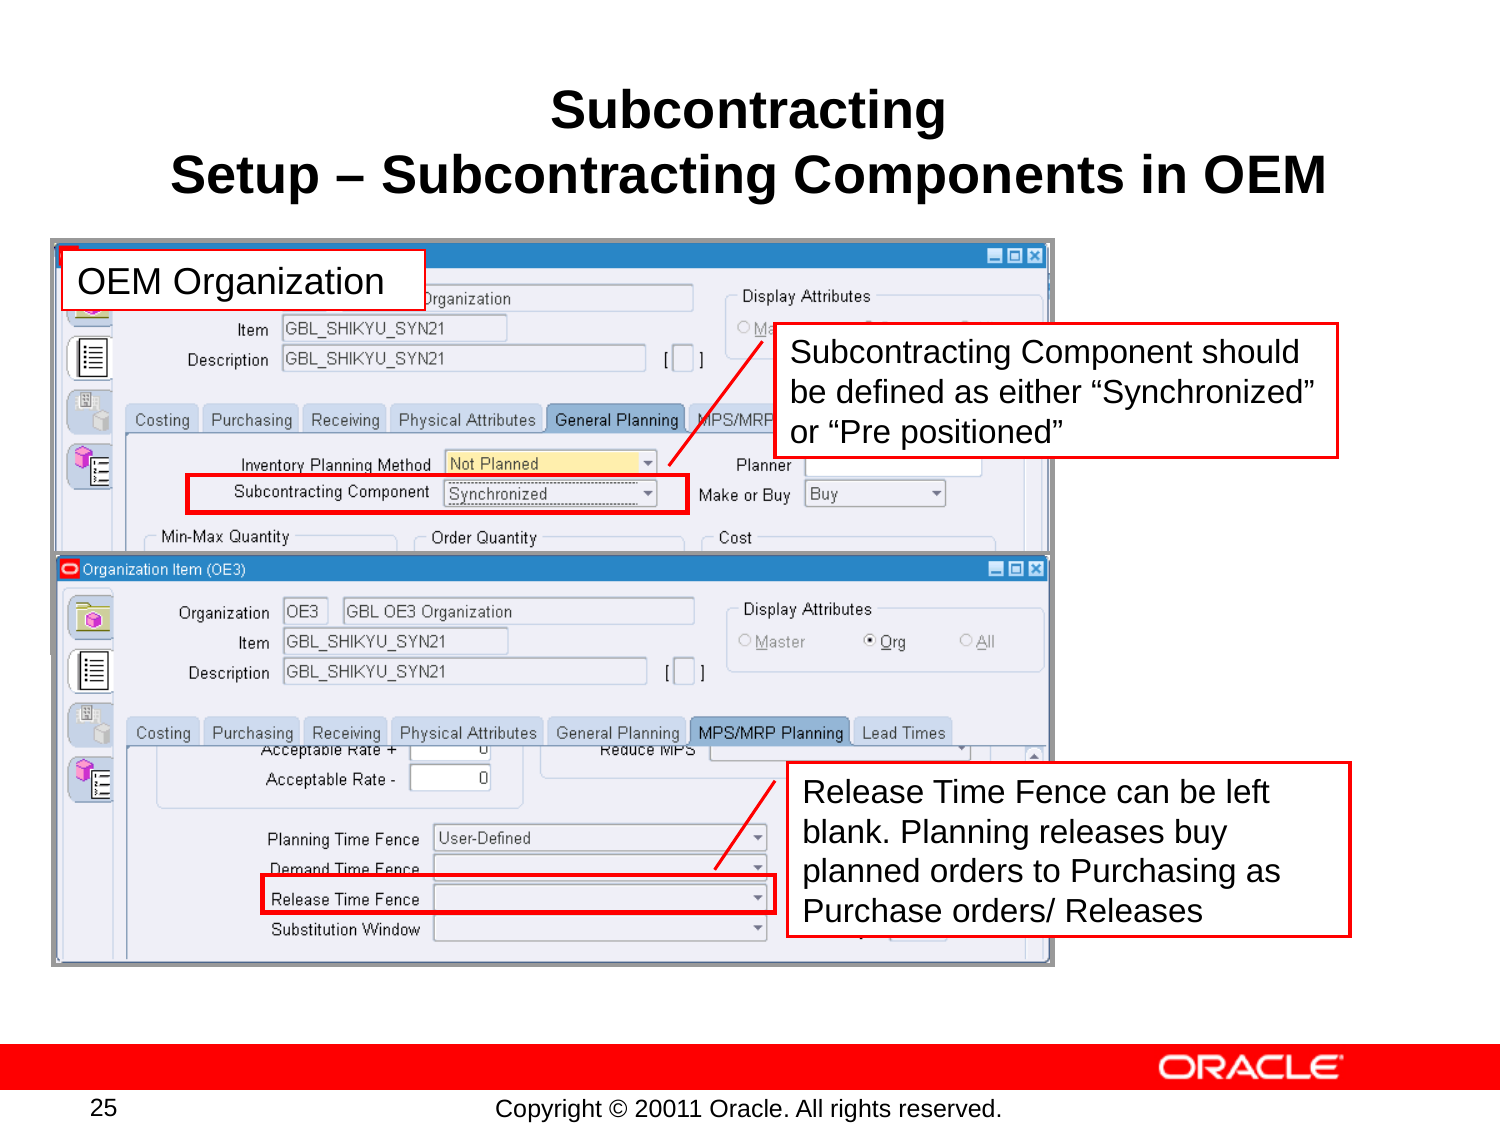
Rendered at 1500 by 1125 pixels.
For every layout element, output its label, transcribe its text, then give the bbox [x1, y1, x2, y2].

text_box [55, 554, 1351, 963]
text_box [54, 242, 1338, 554]
picture [0, 1044, 1500, 1090]
title Subcontracting Setup – Subcontracting Components in OEM [99, 71, 1400, 217]
